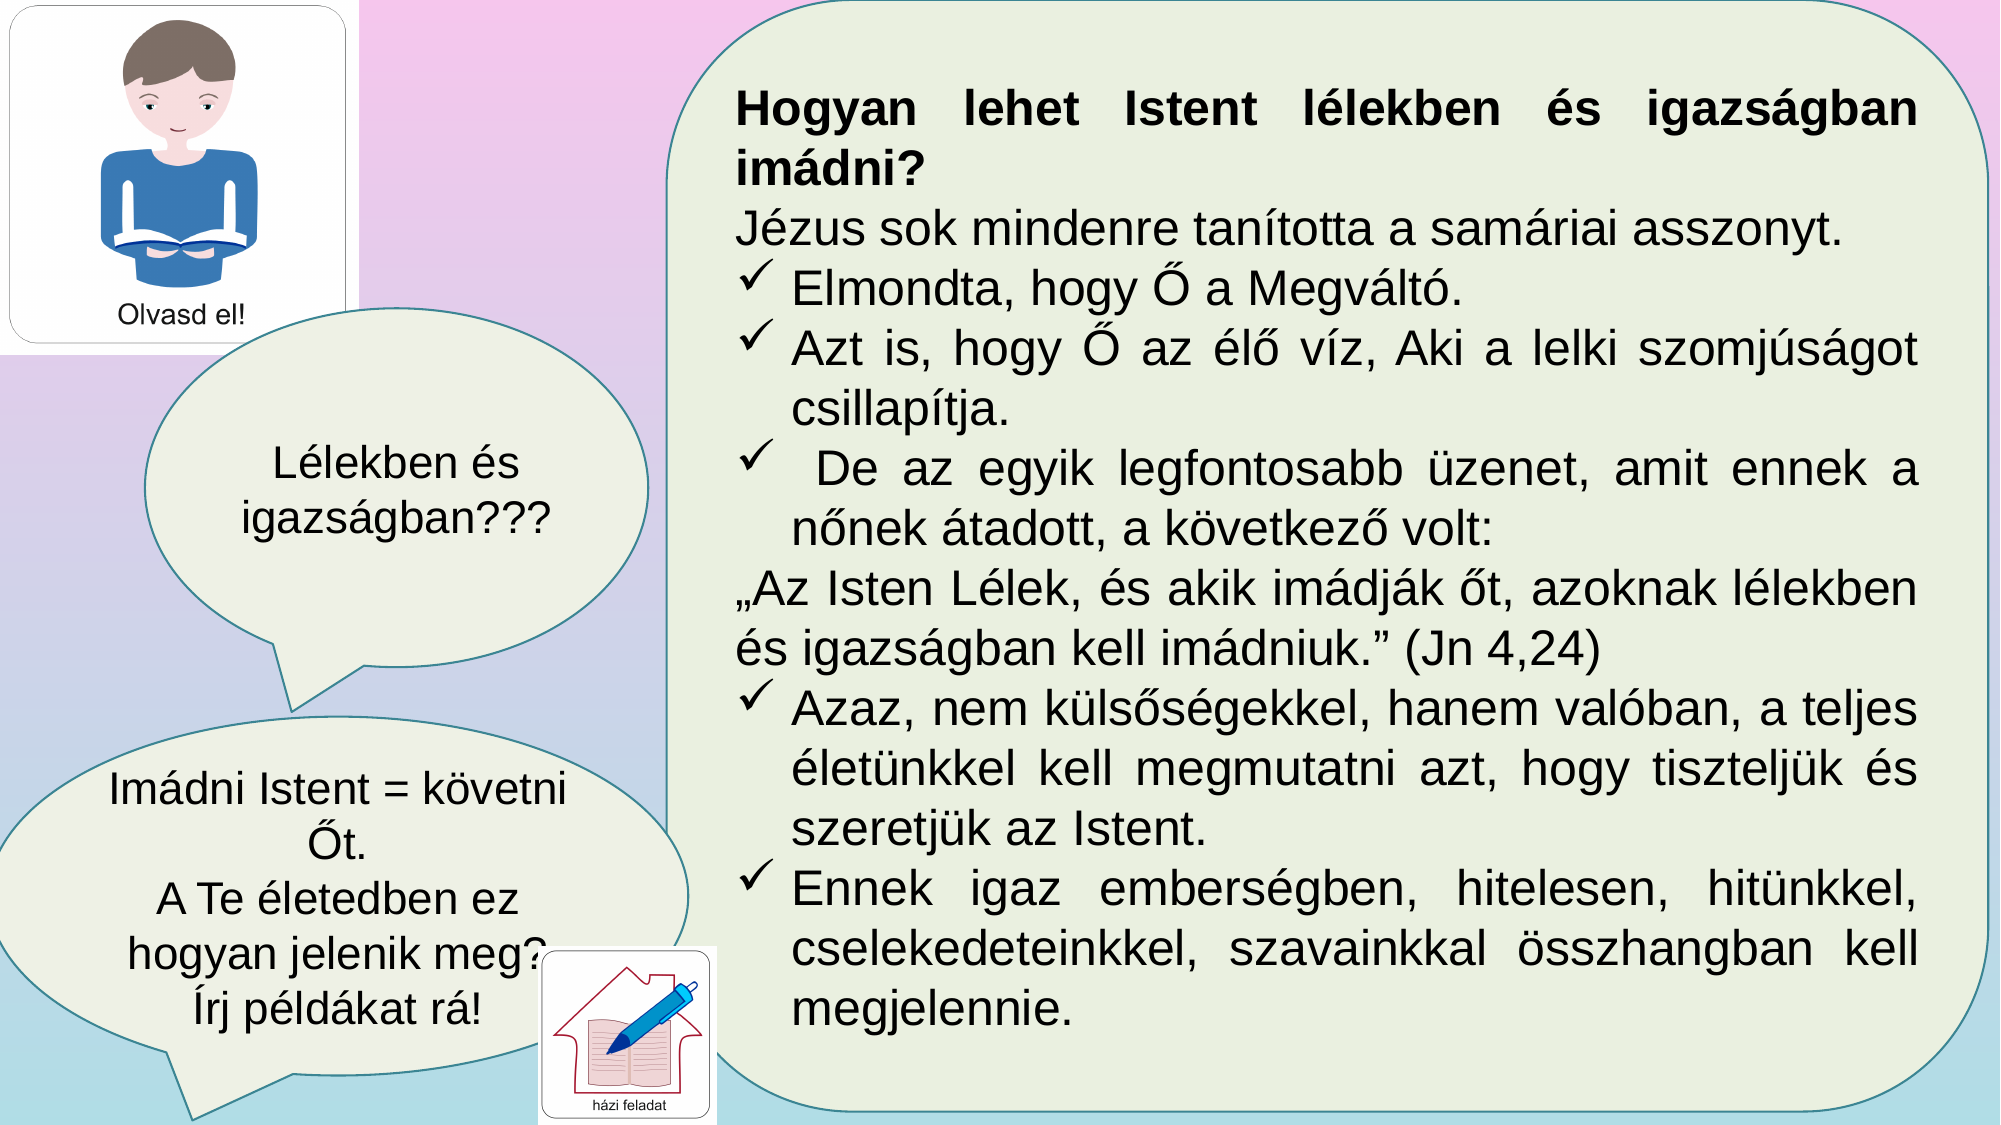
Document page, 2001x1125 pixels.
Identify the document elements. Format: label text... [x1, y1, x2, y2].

picture [538, 945, 717, 1125]
text_box Hogyan lehet Istent lélekben és igazságban imádni? Jézus sok mindenre tanította a samáriai asszonyt. Elmondta, hogy Ő a Megváltó. Azt is, hogy Ő az élő víz, Aki a lelki szomjúságot csillapítja. De az egyik legfontosabb üzenet, amit ennek a nőnek átadott, a következő volt: „Az Isten Lélek, és akik imádják őt, azoknak lélekben és igazságban kell imádniuk.” (Jn 4,24) Azaz, nem külsőségekkel, hanem valóban, a teljes életünkkel kell megmutatni azt, hogy tiszteljük és szeretjük az Istent. Ennek igaz emberségben, hitelesen, hitünkkel, cselekedeteinkkel, szavainkkal összhangban kell megjelennie. [665, 0, 1990, 1113]
text_box Lélekben és igazságban??? [143, 307, 650, 713]
text_box Imádni Istent = követni Őt. A Te életedben ez hogyan jelenik meg? Írj példákat rá! [0, 715, 690, 1122]
picture [0, 0, 359, 355]
